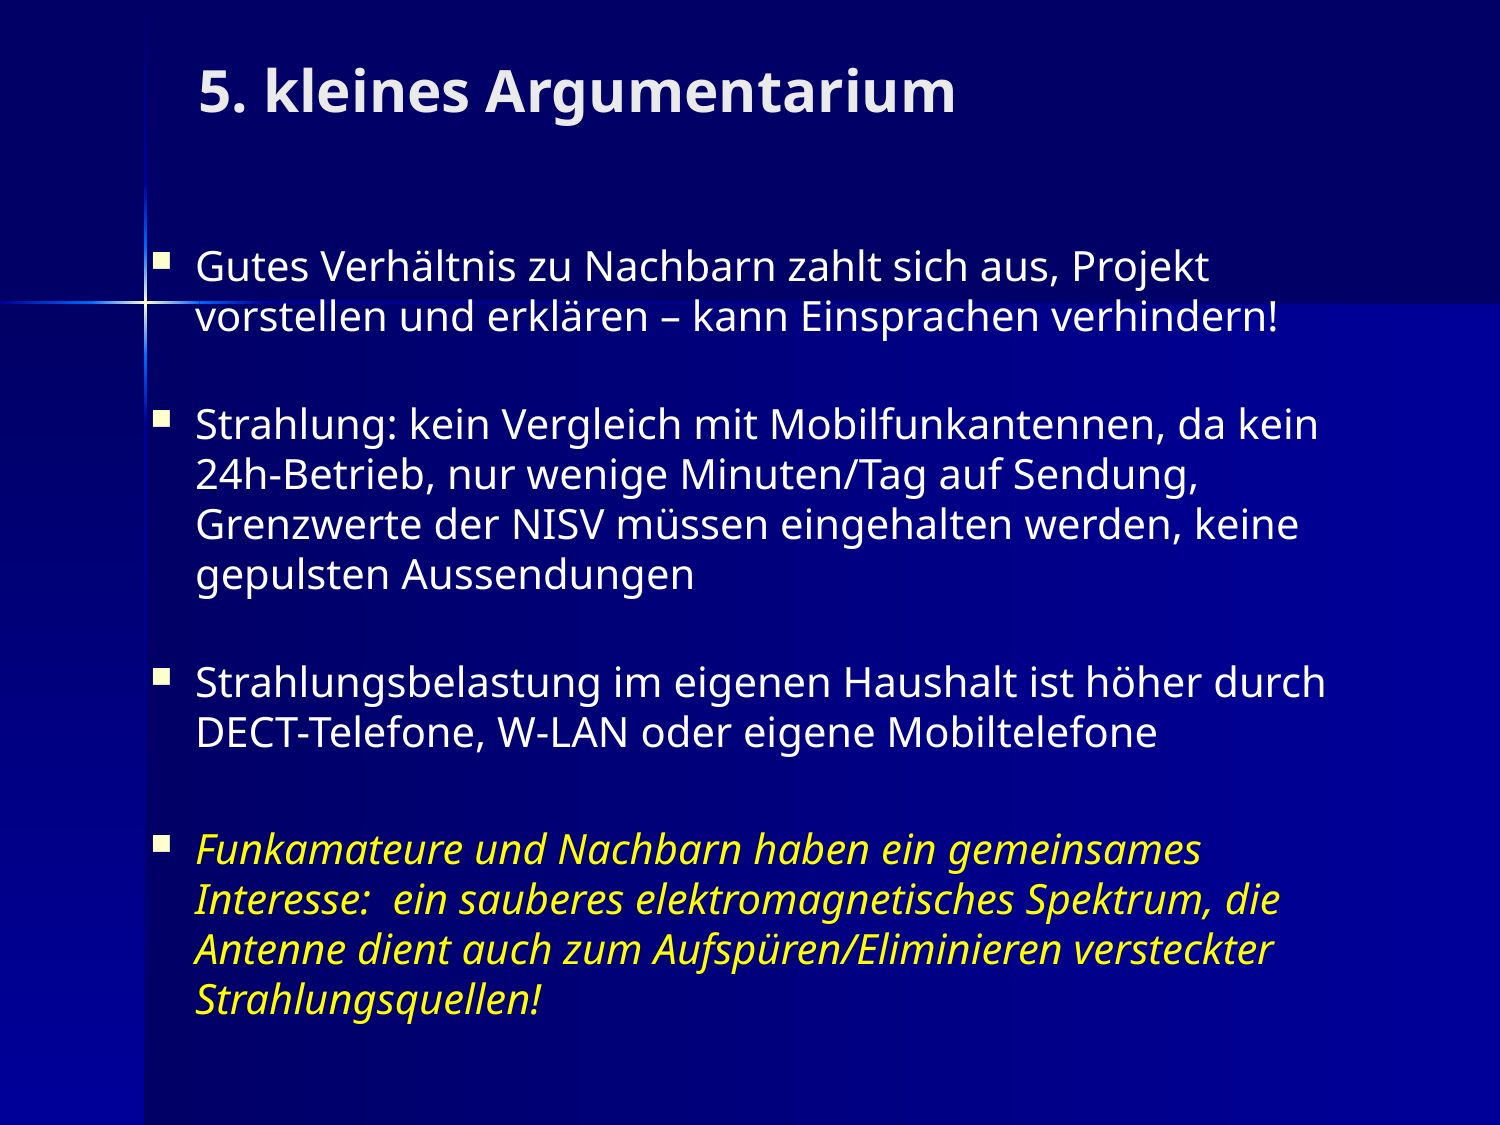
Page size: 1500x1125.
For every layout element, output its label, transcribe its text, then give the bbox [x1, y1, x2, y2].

list Gutes Verhältnis zu Nachbarn zahlt sich aus, Projekt vorstellen und erklären – kann Einsprachen verhindern! Strahlung: kein Vergleich mit Mobilfunkantennen, da kein 24h-Betrieb, nur wenige Minuten/Tag auf Sendung, Grenzwerte der NISV müssen eingehalten werden, keine gepulsten Aussendungen Strahlungsbelastung im eigenen Haushalt ist höher durch DECT-Telefone, W-LAN oder eigene Mobiltelefone Funkamateure und Nachbarn haben ein gemeinsames Interesse: ein sauberes elektromagnetisches Spektrum, die Antenne dient auch zum Aufspüren/Eliminieren versteckter Strahlungsquellen! [135, 231, 1374, 1056]
title 5. kleines Argumentarium [183, 0, 1421, 207]
